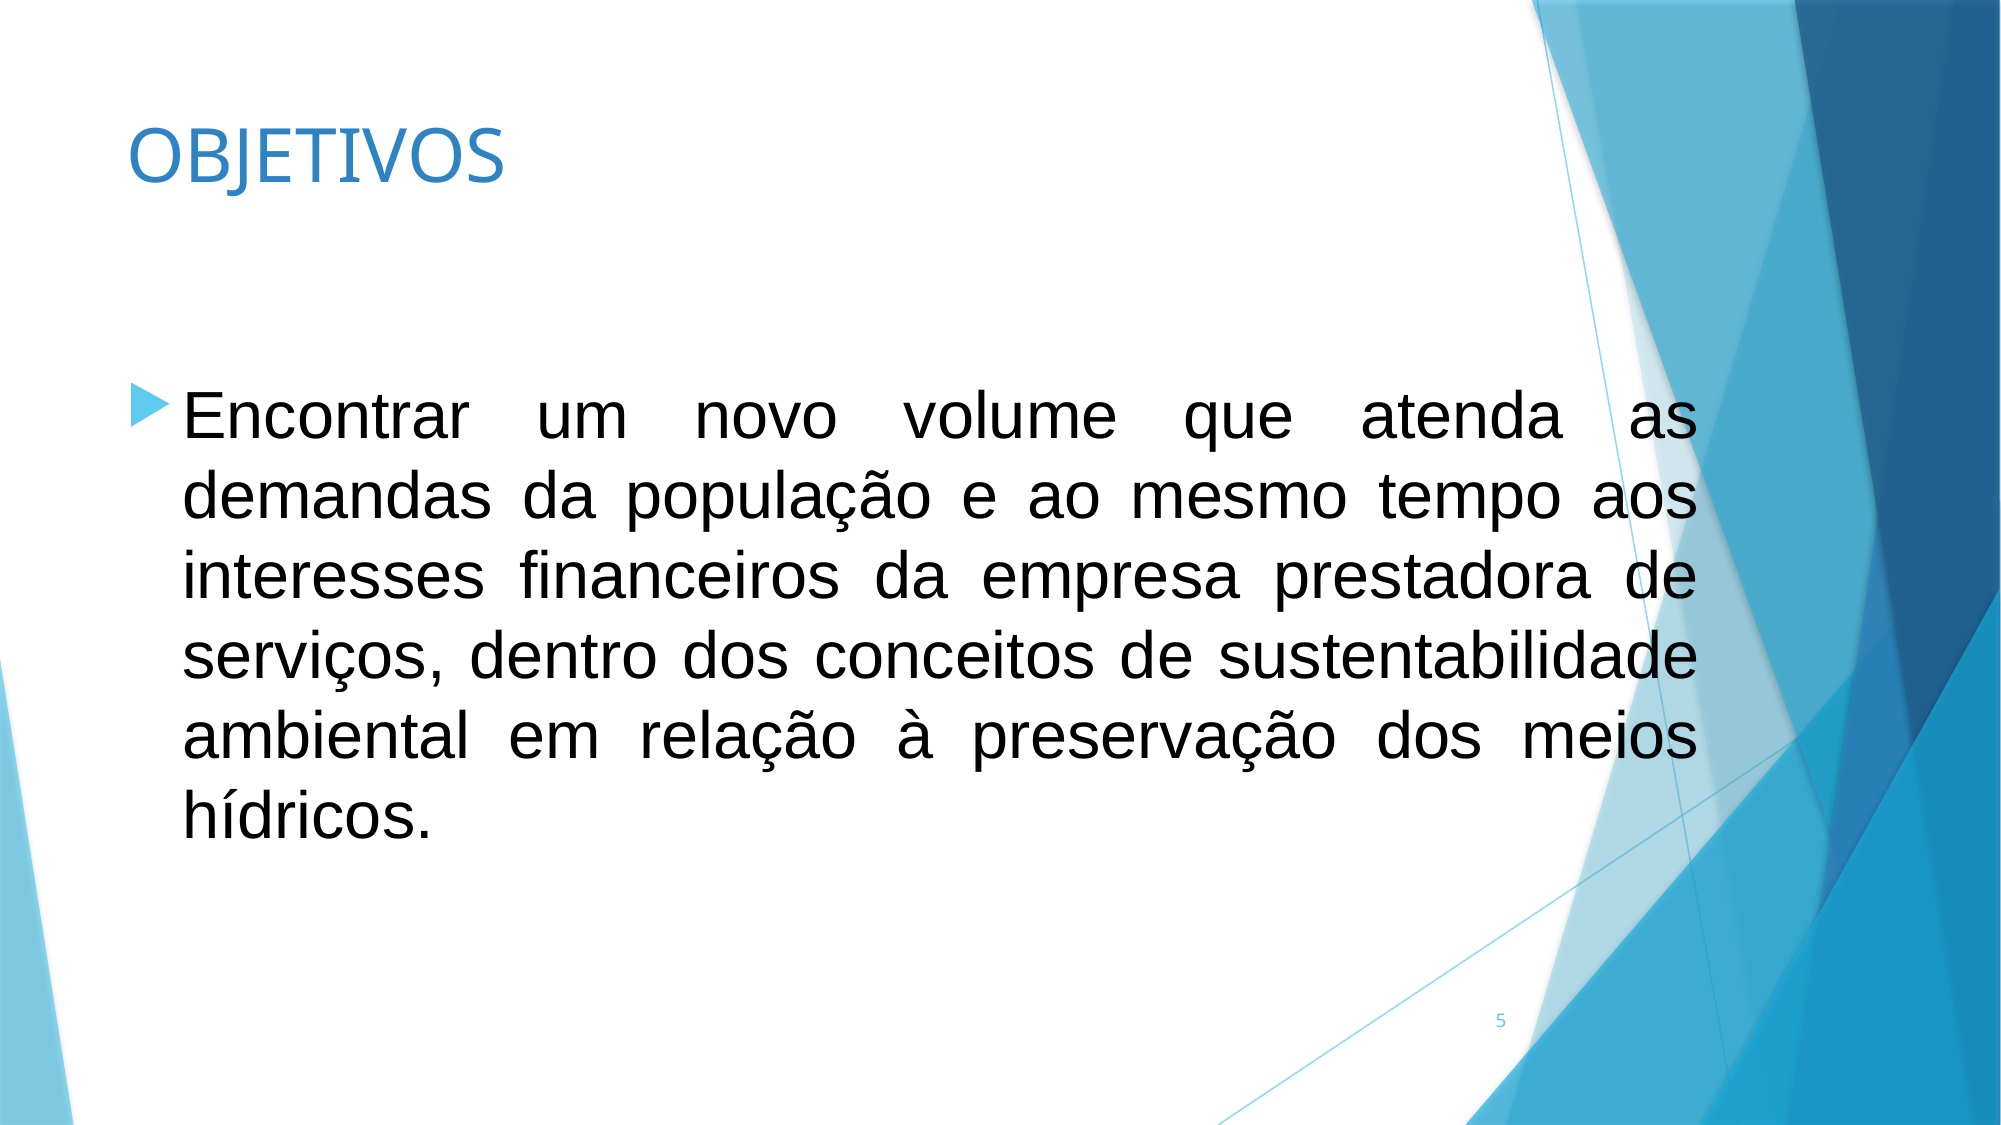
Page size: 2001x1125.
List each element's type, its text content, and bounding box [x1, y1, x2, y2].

title OBJETIVOS [111, 99, 1522, 283]
slide_number 5 [1409, 991, 1522, 1051]
list Encontrar um novo volume que atenda as demandas da população e ao mesmo tempo aos interesses financeiros da empresa prestadora de serviços, dentro dos conceitos de sustentabilidade ambiental em relação à preservação dos meios hídricos. [111, 283, 1716, 1034]
